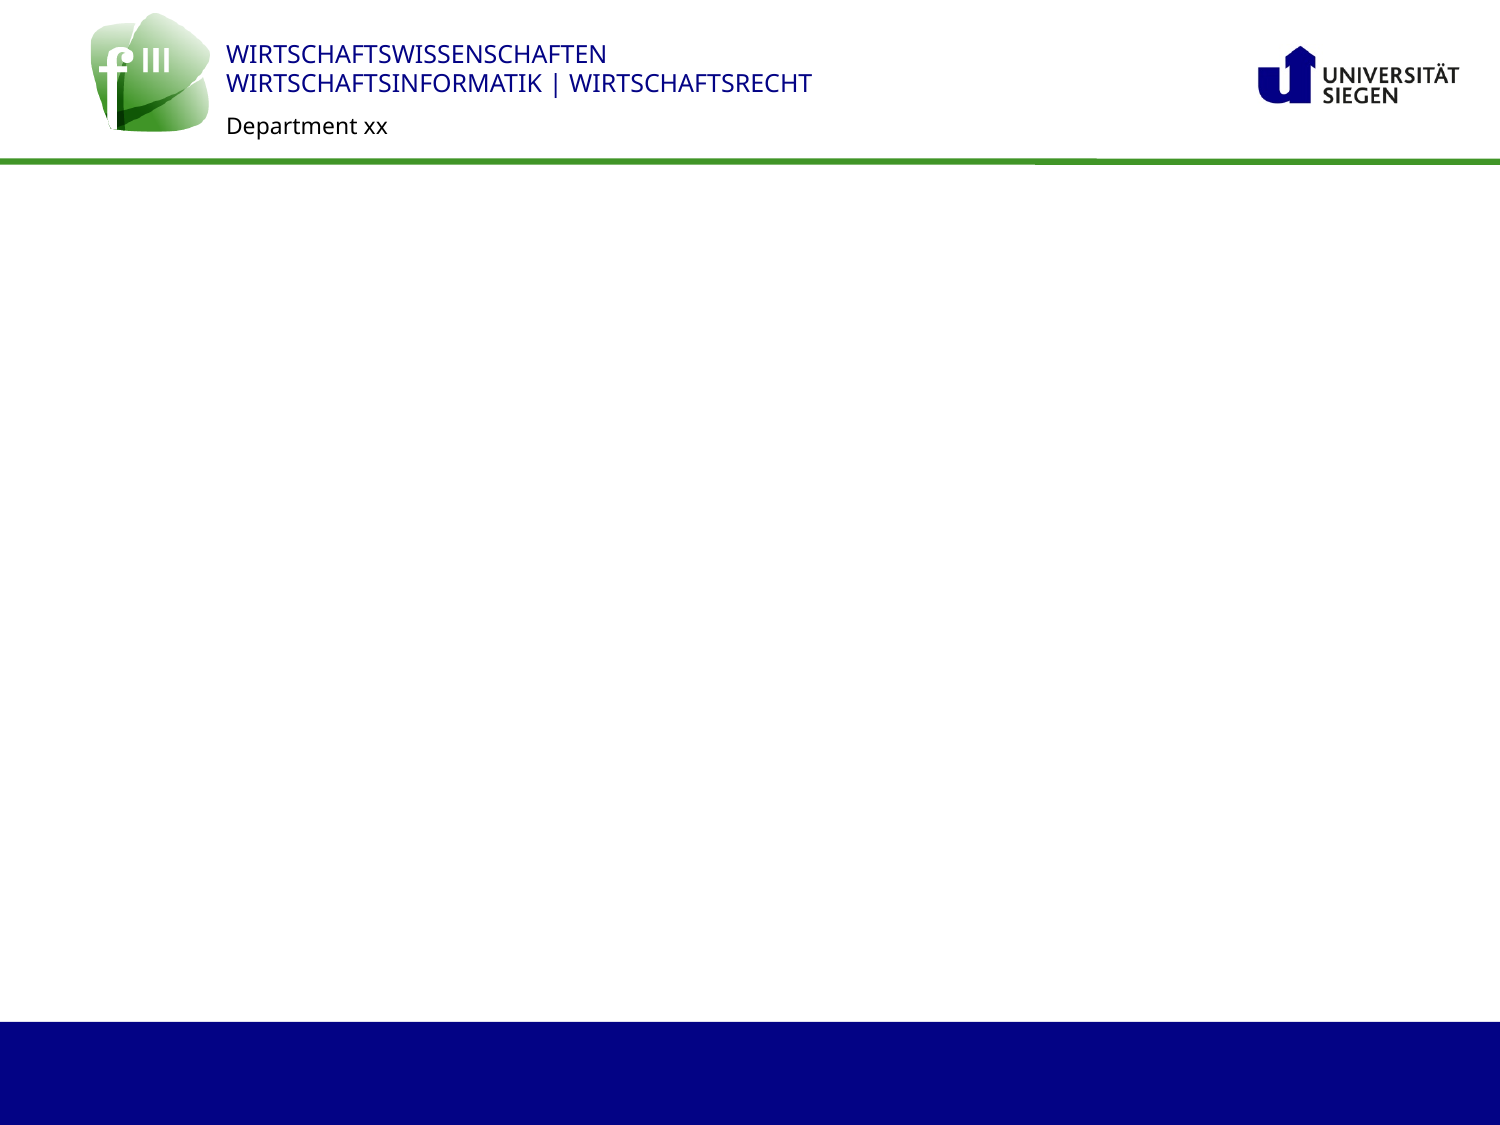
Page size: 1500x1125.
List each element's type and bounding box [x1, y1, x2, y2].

picture [1257, 44, 1460, 104]
picture [90, 13, 223, 132]
